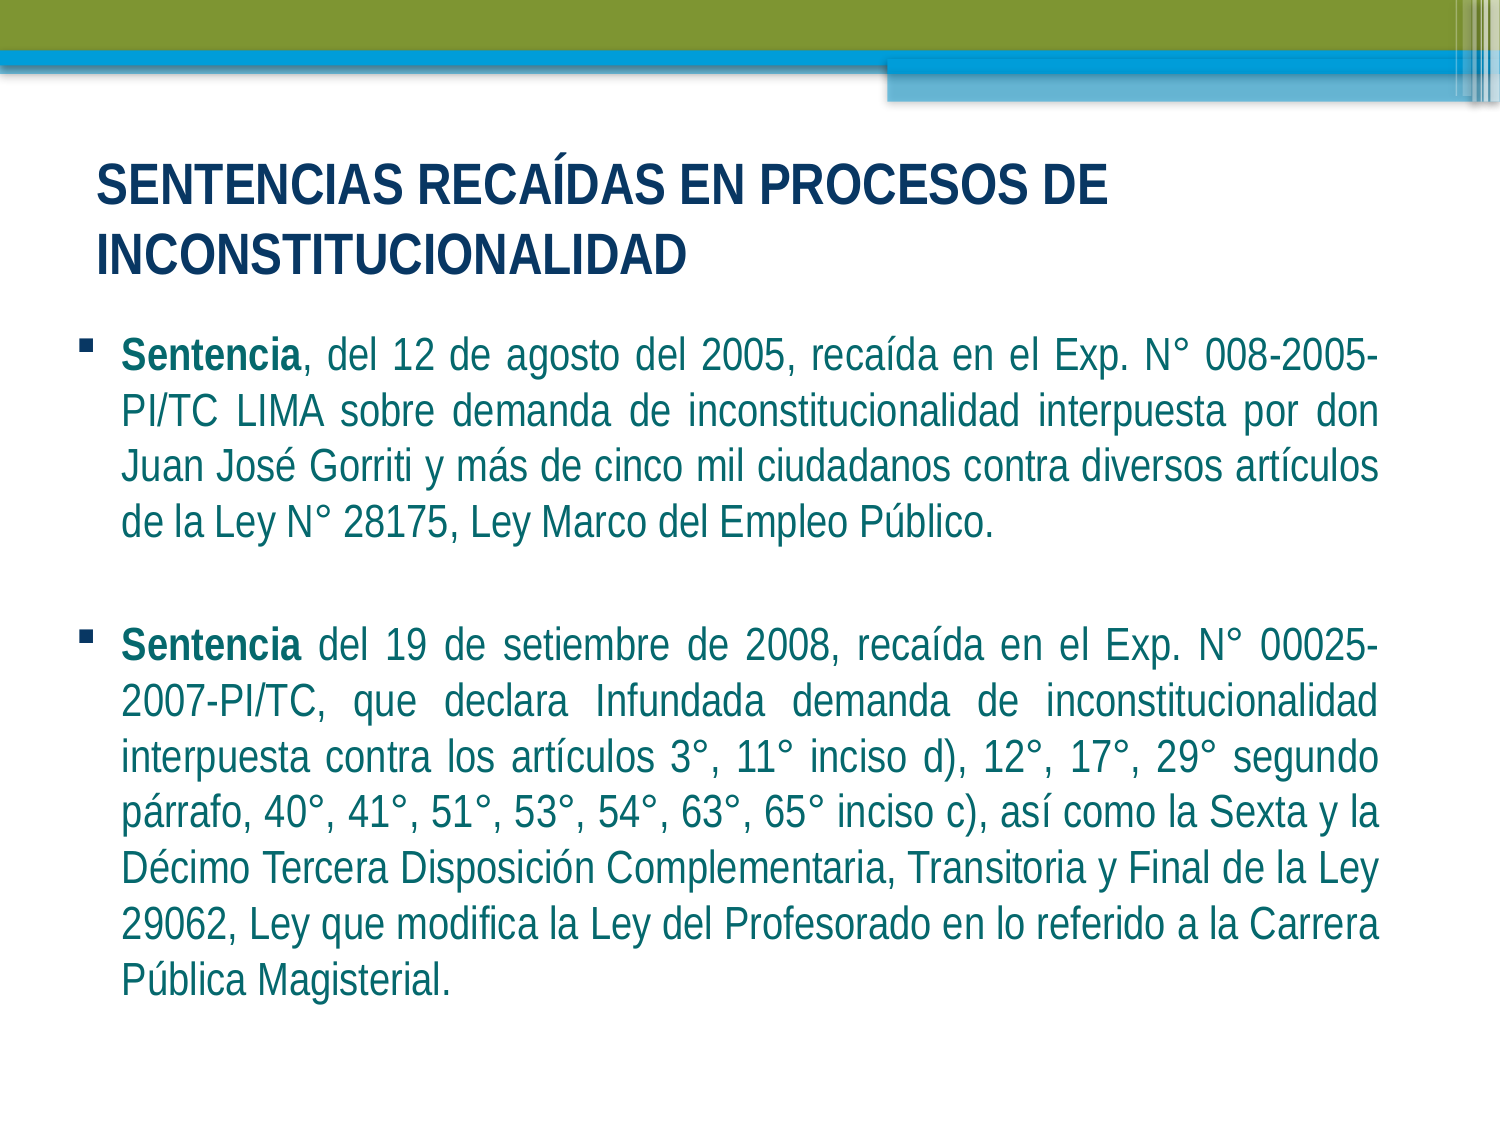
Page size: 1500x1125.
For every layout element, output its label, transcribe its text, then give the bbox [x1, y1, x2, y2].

list Sentencia, del 12 de agosto del 2005, recaída en el Exp. N° 008-2005-PI/TC LIMA sobre demanda de inconstitucionalidad interpuesta por don Juan José Gorriti y más de cinco mil ciudadanos contra diversos artículos de la Ley N° 28175, Ley Marco del Empleo Público. Sentencia del 19 de setiembre de 2008, recaída en el Exp. N° 00025-2007-PI/TC, que declara Infundada demanda de inconstitucionalidad interpuesta contra los artículos 3°, 11° inciso d), 12°, 17°, 29° segundo párrafo, 40°, 41°, 51°, 53°, 54°, 63°, 65° inciso c), así como la Sexta y la Décimo Tercera Disposición Complementaria, Transitoria y Final de la Ley 29062, Ley que modifica la Ley del Profesorado en lo referido a la Carrera Pública Magisterial. [46, 316, 1397, 1026]
title SENTENCIAS RECAÍDAS EN PROCESOS DE INCONSTITUCIONALIDAD [82, 128, 1432, 304]
